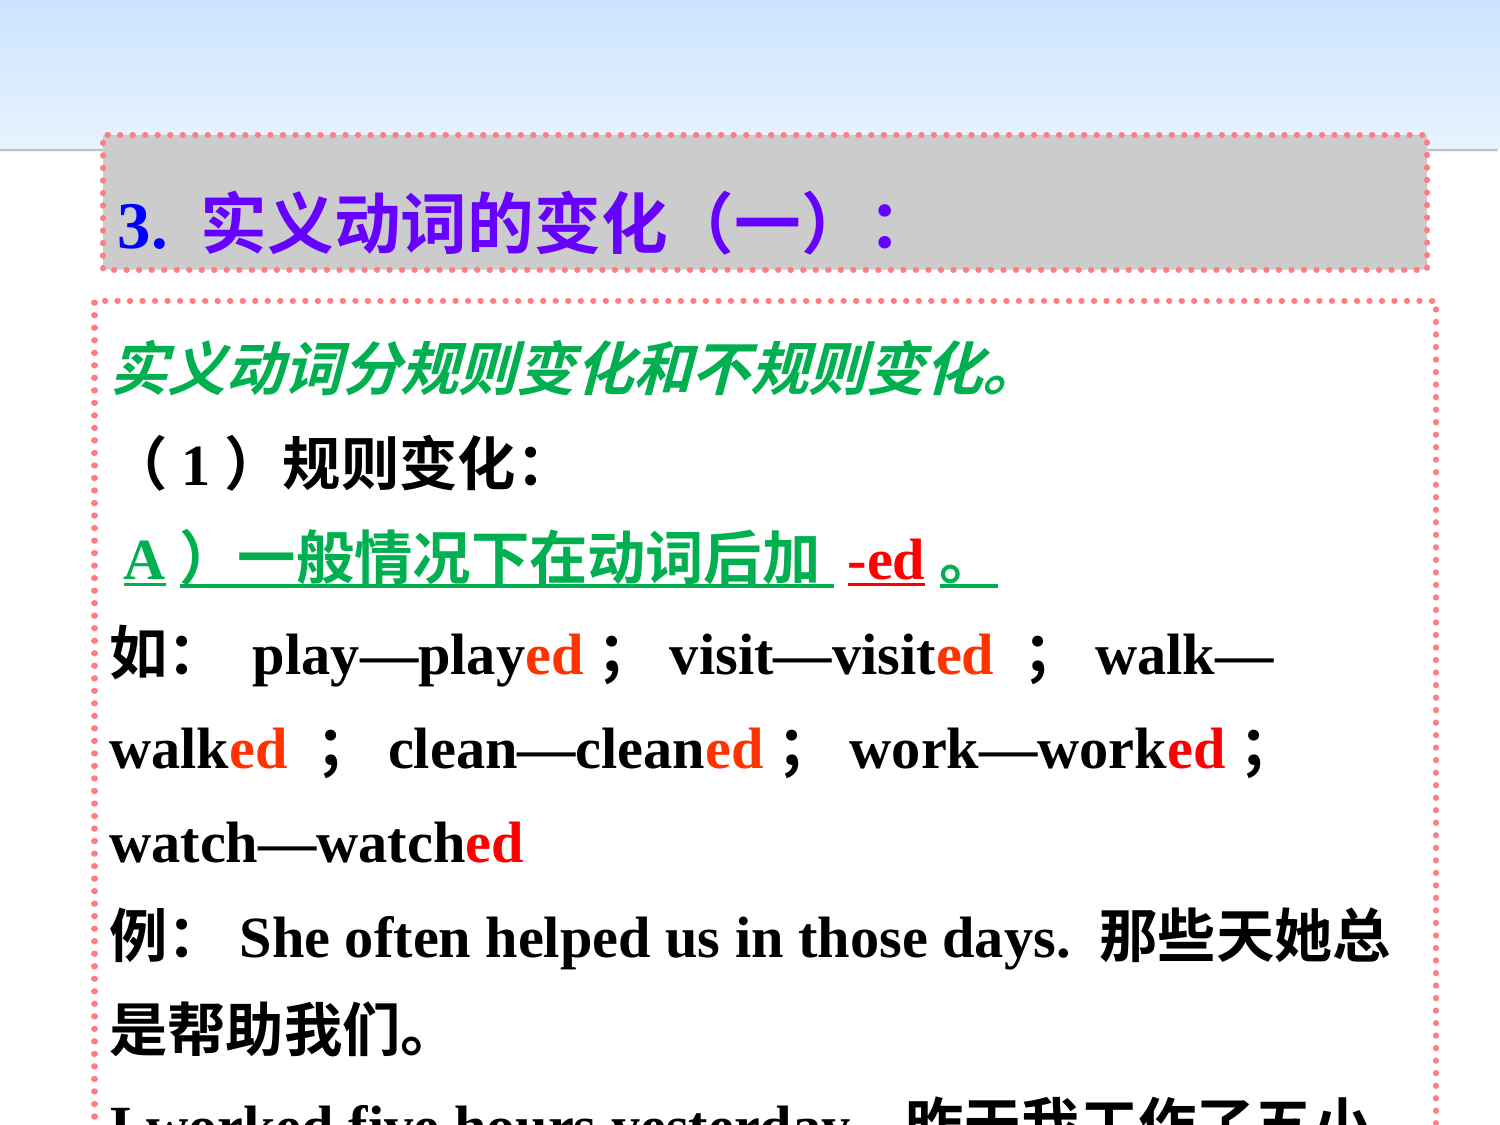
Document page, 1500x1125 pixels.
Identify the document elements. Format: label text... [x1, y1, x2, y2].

text_box 实义动词分规则变化和不规则变化。 （1）规则变化： A）一般情况下在动词后加 -ed。 如： play—played；visit—visited ；walk—walked ；clean—cleaned；work—worked；watch—watched 例：She often helped us in those days. 那些天她总是帮助我们。 I worked five hours yesterday. 昨天我工作了五小时。 [94, 300, 1436, 1125]
text_box 3. 实义动词的变化（一）： [103, 135, 1428, 270]
